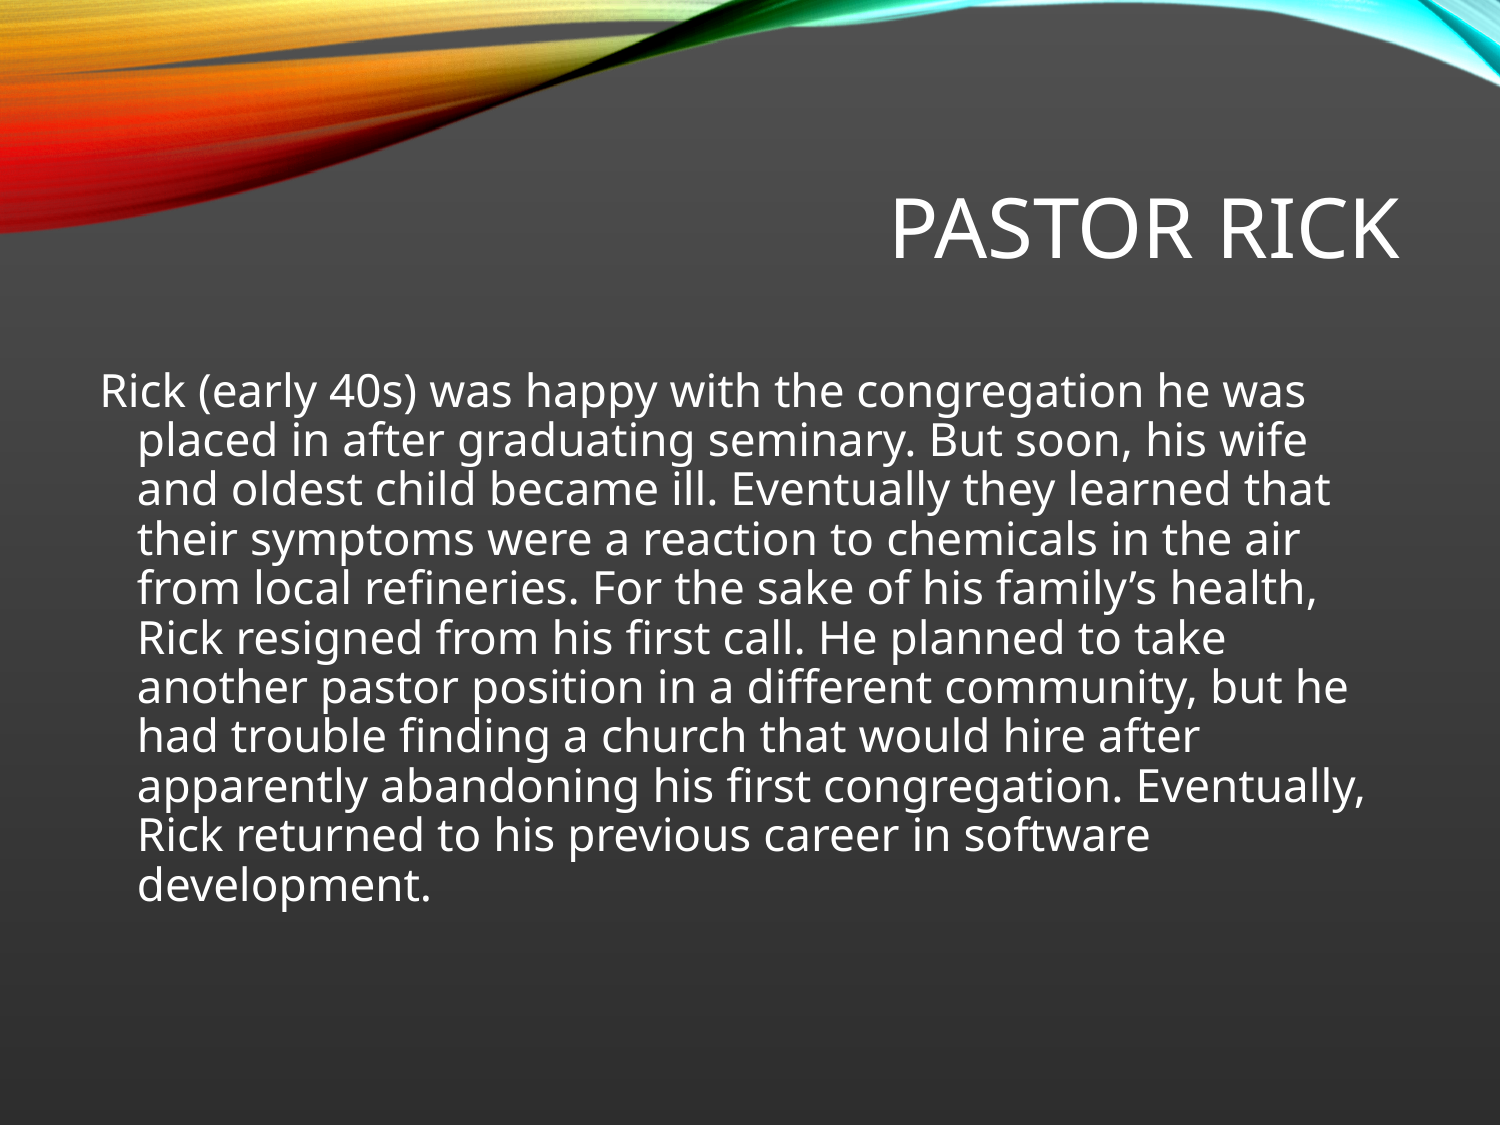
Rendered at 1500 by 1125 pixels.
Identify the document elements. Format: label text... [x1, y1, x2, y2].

title Pastor Rick [356, 125, 1416, 338]
picture [0, 0, 1500, 237]
list Rick (early 40s) was happy with the congregation he was placed in after graduating seminary. But soon, his wife and oldest child became ill. Eventually they learned that their symptoms were a reaction to chemicals in the air from local refineries. For the sake of his family’s health, Rick resigned from his first call. He planned to take another pastor position in a different community, but he had trouble finding a church that would hire after apparently abandoning his first congregation. Eventually, Rick returned to his previous career in software development. [84, 360, 1416, 1021]
